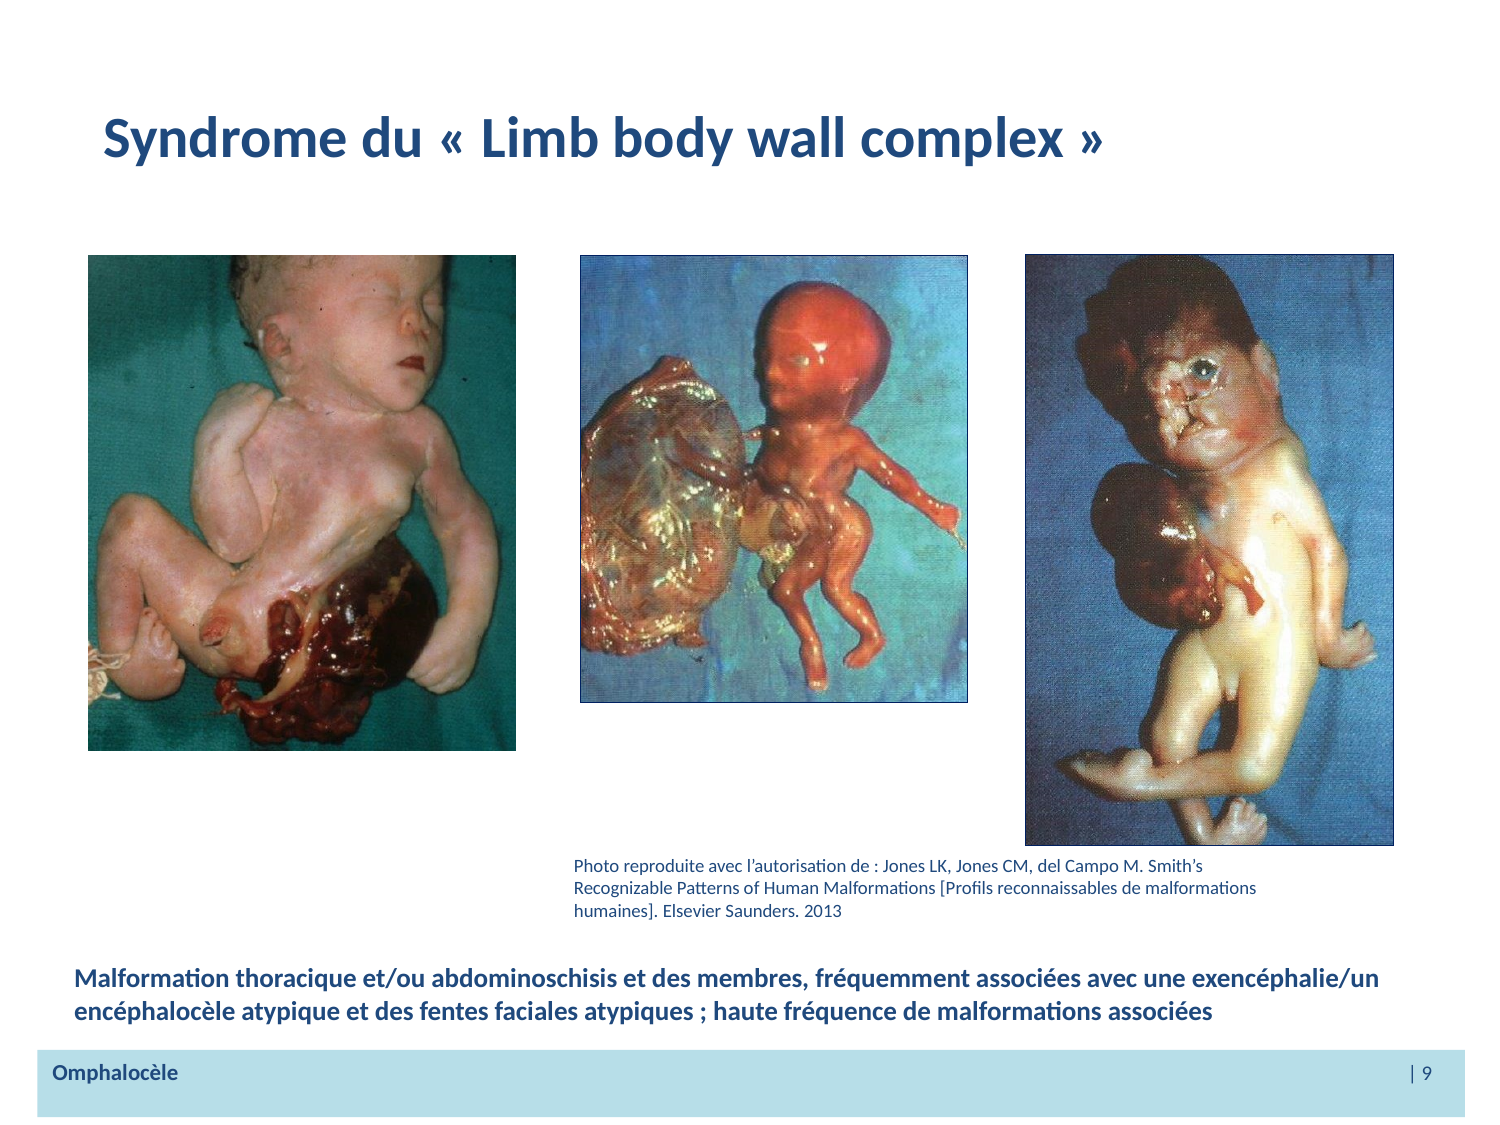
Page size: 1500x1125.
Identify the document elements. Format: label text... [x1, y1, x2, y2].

text_box Malformation thoracique et/ou abdominoschisis et des membres, fréquemment associées avec une exencéphalie/un encéphalocèle atypique et des fentes faciales atypiques ; haute fréquence de malformations associées [59, 953, 1466, 1033]
text_box Omphalocèle | 9 [37, 1049, 1465, 1118]
title Syndrome du « Limb body wall complex » [88, 44, 1439, 232]
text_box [88, 254, 1394, 907]
